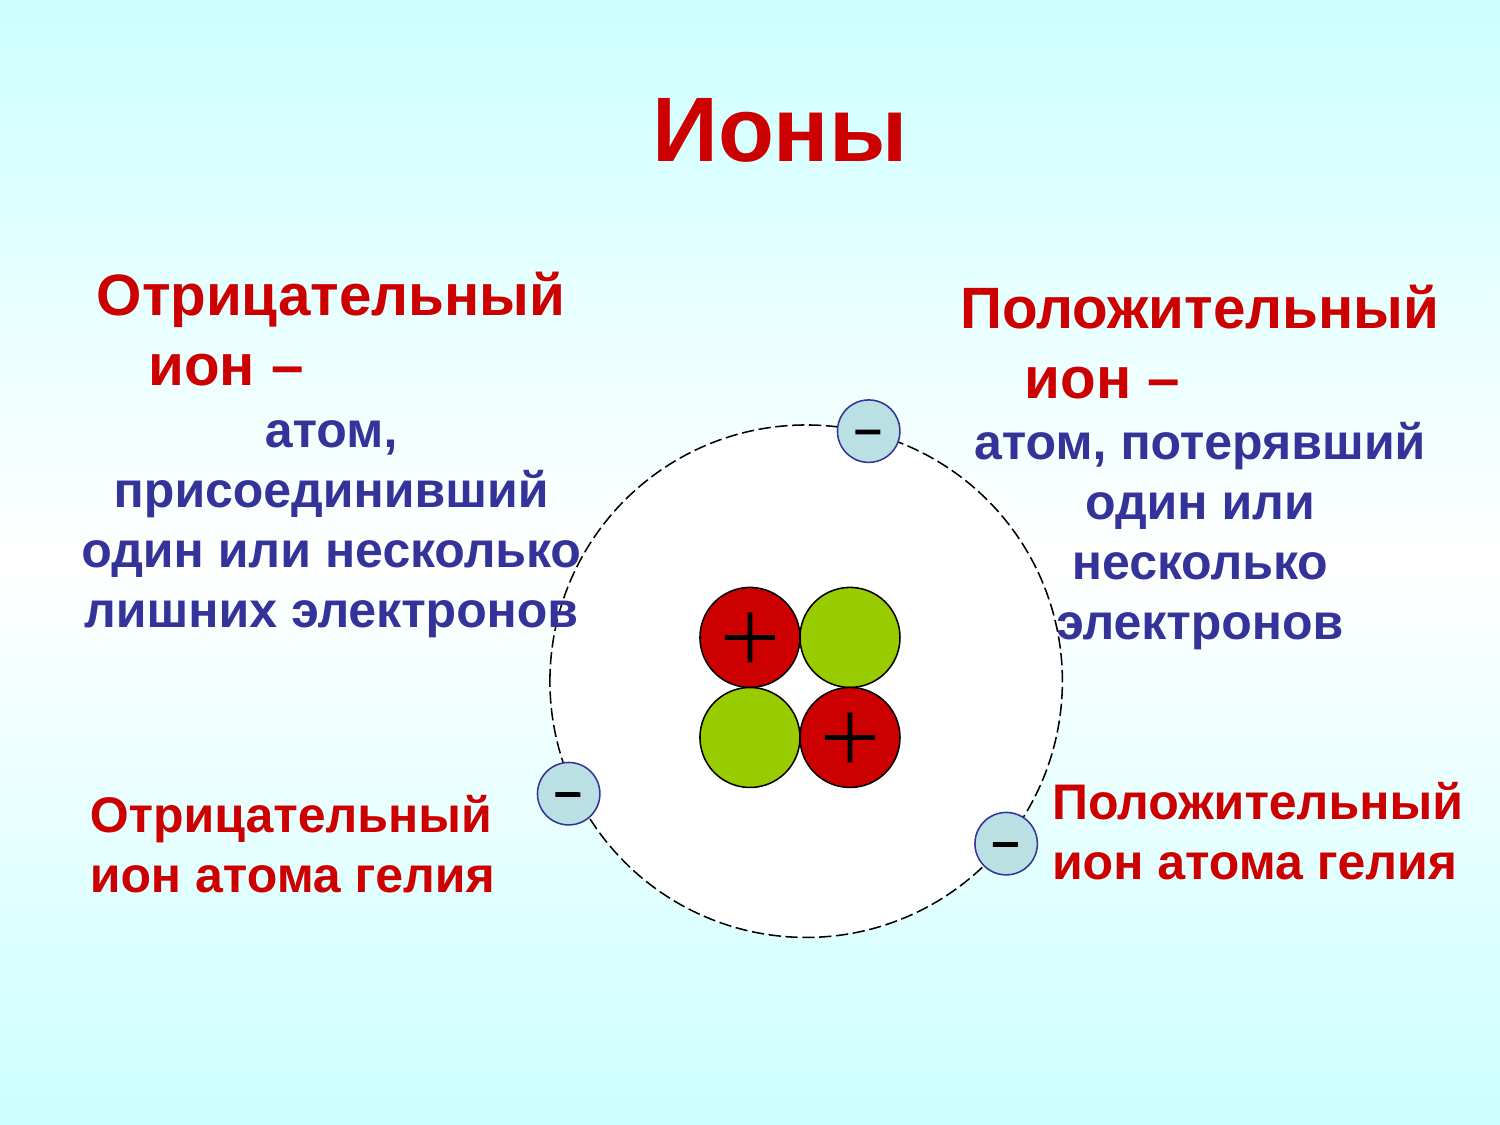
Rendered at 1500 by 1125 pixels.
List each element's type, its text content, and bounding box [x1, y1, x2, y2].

text_box Отрицательный ион – атом, присоединивший один или несколько лишних электронов [62, 249, 600, 645]
text_box Положительный ион – атом, потерявший один или несколько электронов [937, 262, 1463, 658]
text_box Ионы [637, 62, 950, 188]
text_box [537, 424, 1063, 938]
text_box Положительный ион атома гелия [1066, 762, 1500, 898]
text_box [837, 399, 901, 463]
text_box Отрицательный ион атома гелия [74, 774, 532, 910]
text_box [974, 812, 1038, 876]
